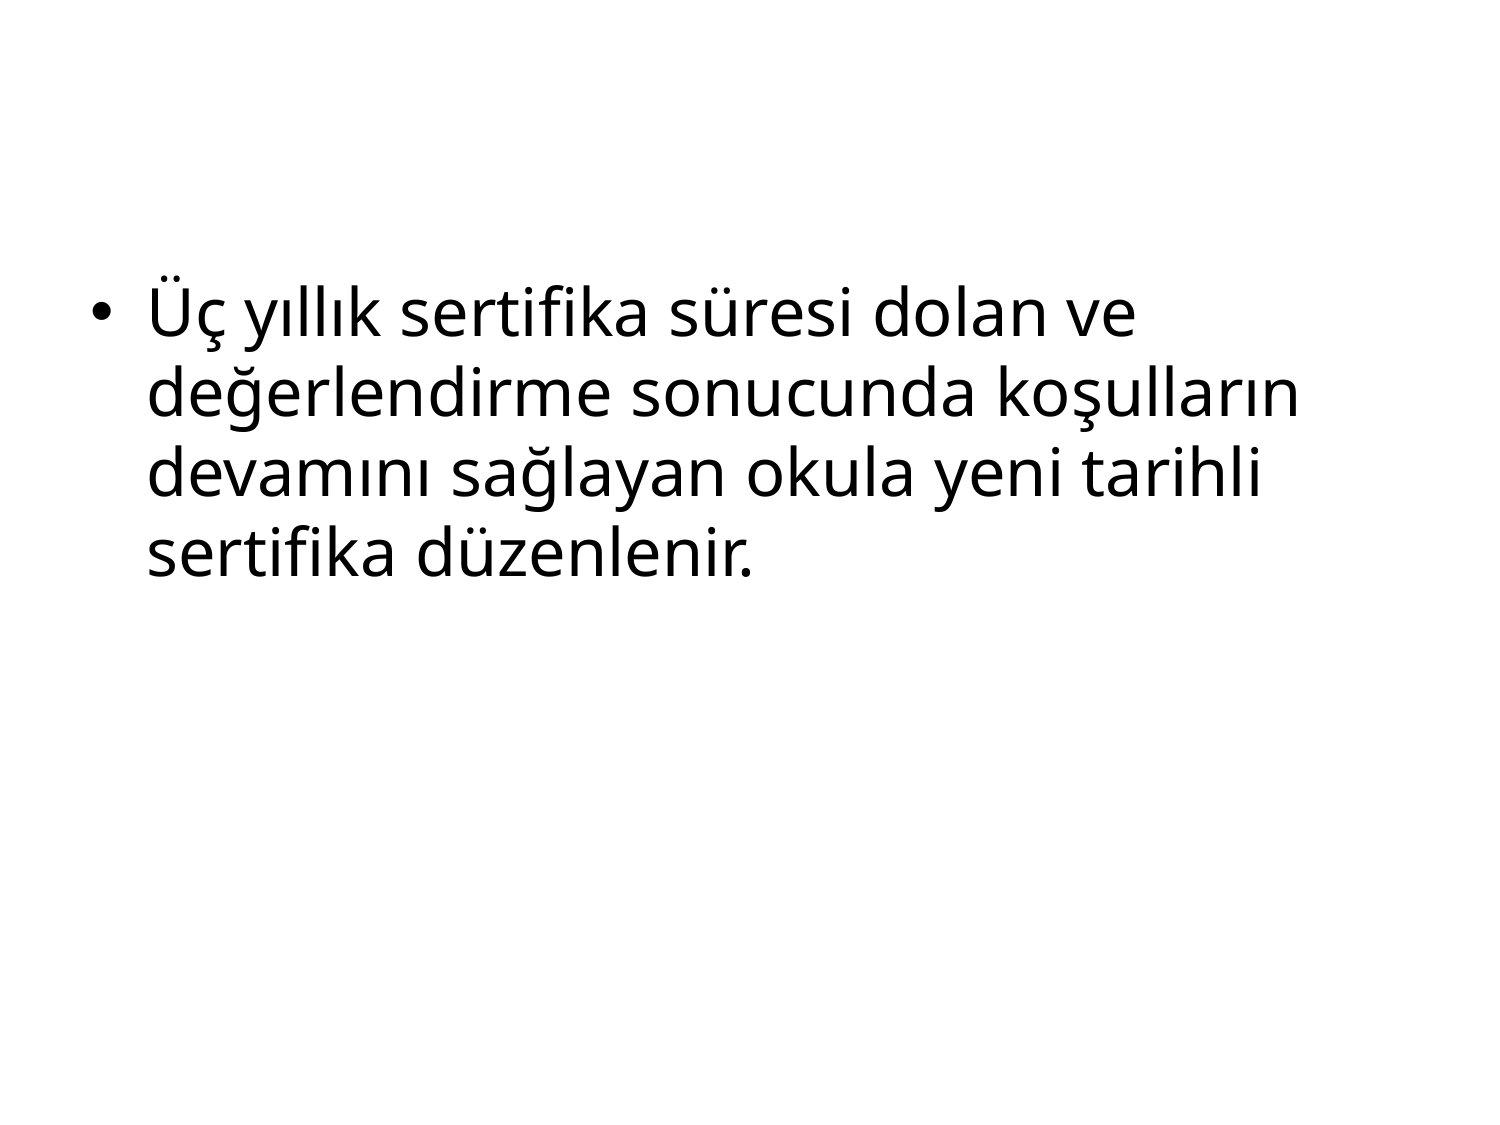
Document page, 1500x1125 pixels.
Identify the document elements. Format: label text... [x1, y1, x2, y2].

list Üç yıllık sertifika süresi dolan ve değerlendirme sonucunda koşulların devamını sağlayan okula yeni tarihli sertifika düzenlenir. [75, 262, 1425, 1005]
